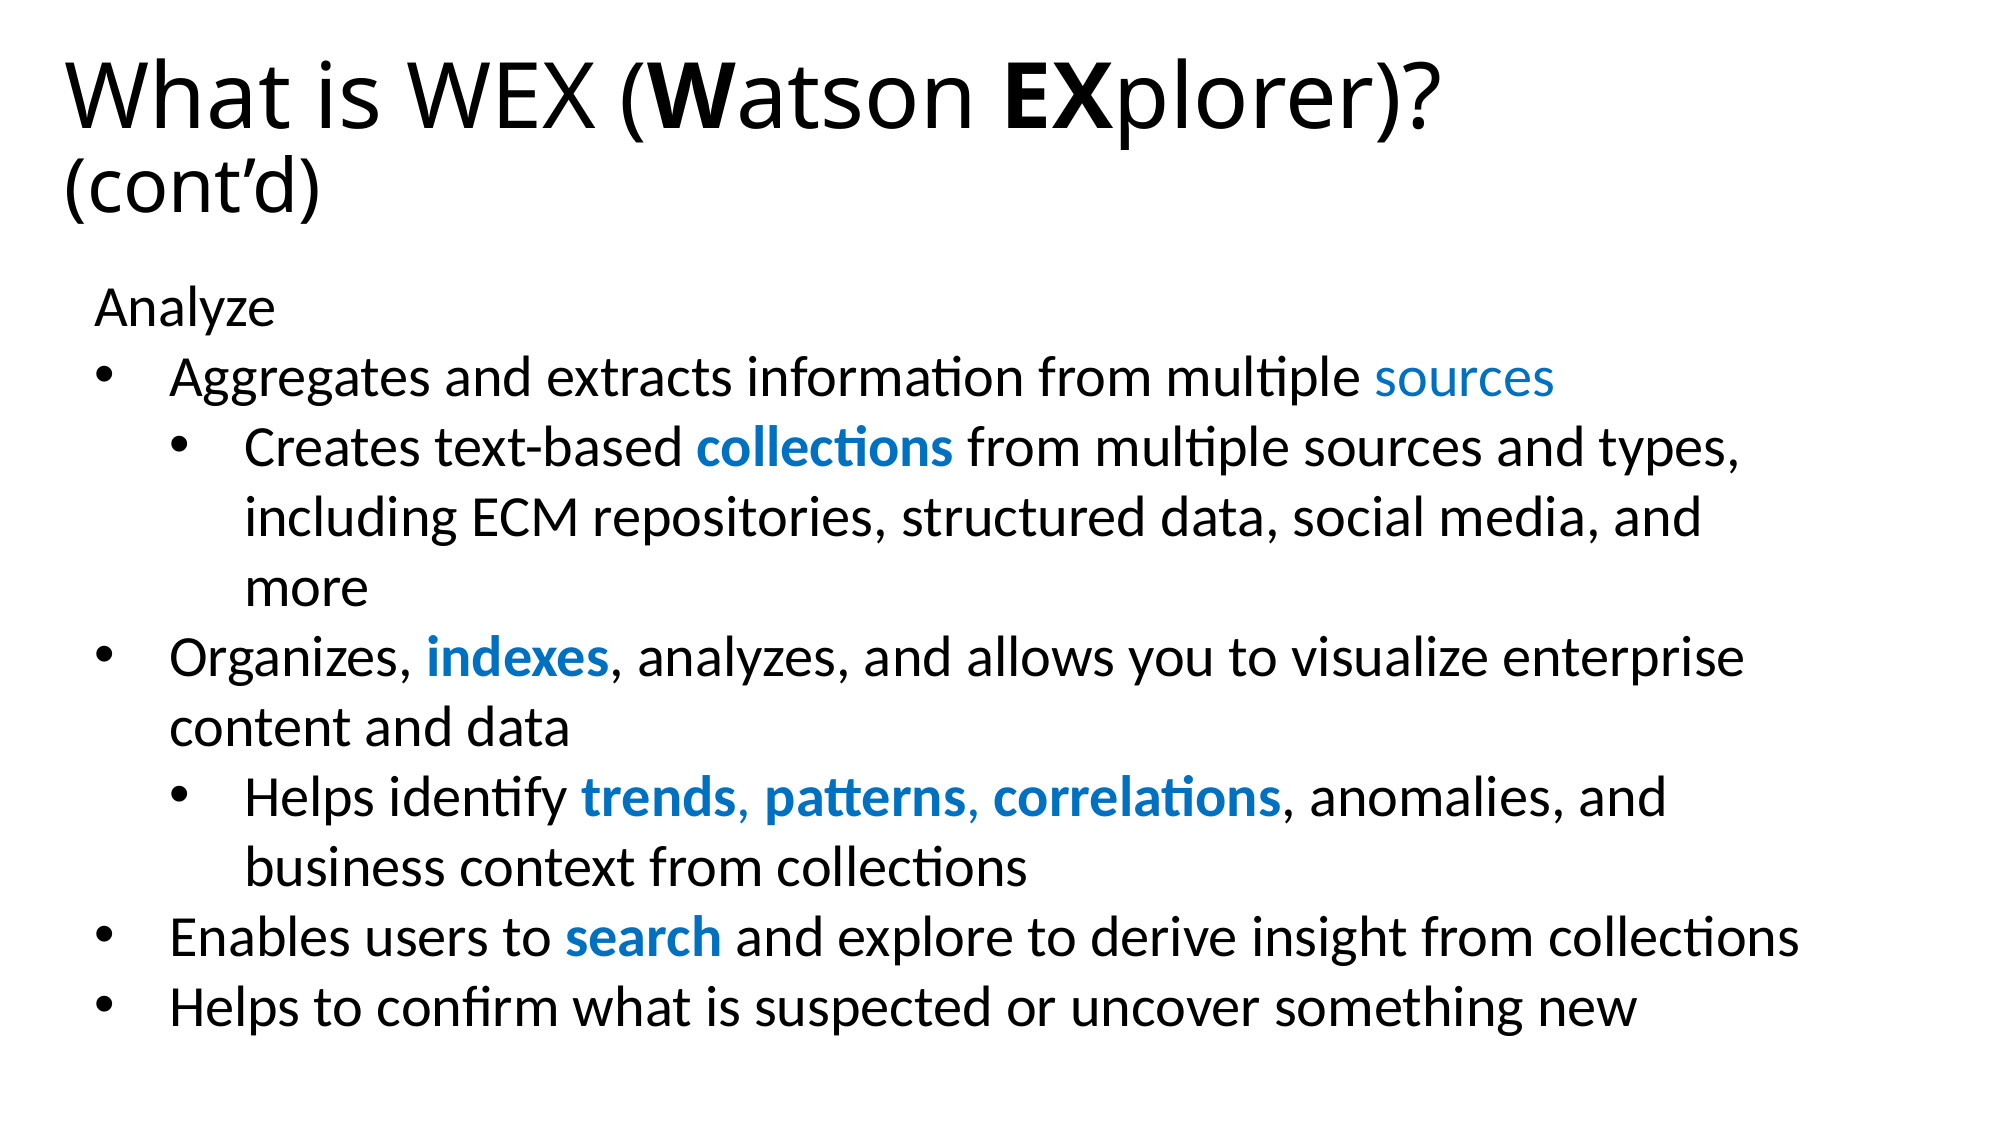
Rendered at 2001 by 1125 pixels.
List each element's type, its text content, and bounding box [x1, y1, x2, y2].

text_box Analyze Aggregates and extracts information from multiple sources Creates text-based collections from multiple sources and types, including ECM repositories, structured data, social media, and more Organizes, indexes, analyzes, and allows you to visualize enterprise content and data Helps identify trends, patterns, correlations, anomalies, and business context from collections Enables users to search and explore to derive insight from collections Helps to confirm what is suspected or uncover something new [79, 260, 1852, 1046]
title What is WEX (Watson EXplorer)? (cont’d) [49, 39, 1734, 240]
